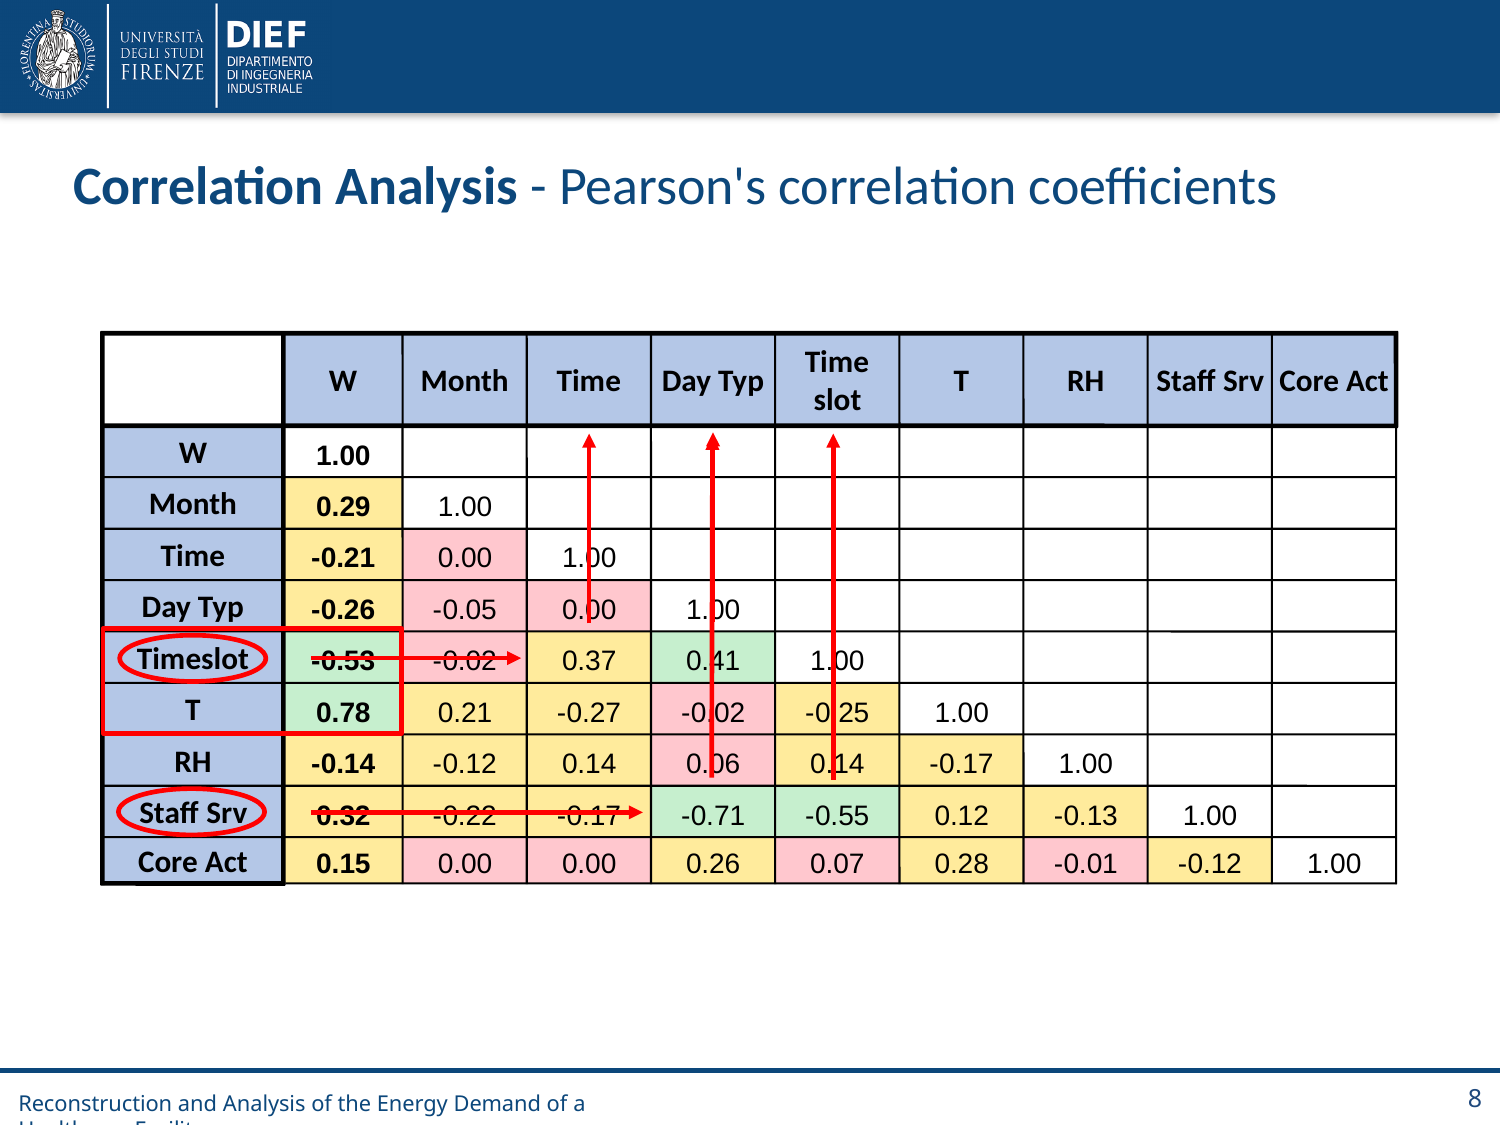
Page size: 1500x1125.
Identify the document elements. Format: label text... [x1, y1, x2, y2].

text_box [776, 735, 899, 785]
text_box [1024, 334, 1147, 425]
text_box 1.00 [437, 488, 493, 523]
text_box [103, 838, 283, 883]
text_box - [432, 796, 442, 810]
text_box [527, 683, 650, 734]
text_box - [432, 591, 442, 626]
footer Reconstruction and Analysis of the Energy Demand of a Healthcare Facility [3, 1082, 696, 1118]
text_box 0.00 [592, 591, 617, 626]
text_box 0.06 [716, 745, 741, 780]
text_box [284, 529, 402, 580]
text_box T [953, 360, 970, 398]
text_box [403, 334, 526, 425]
text_box 1.00 [838, 642, 865, 677]
text_box [776, 683, 828, 734]
text_box [652, 786, 775, 837]
text_box [527, 786, 650, 837]
text_box [103, 735, 283, 785]
text_box [103, 786, 176, 837]
text_box 0.41 [686, 642, 706, 677]
text_box - [432, 745, 442, 780]
text_box 0.00 [437, 539, 493, 574]
text_box 0.12 [934, 796, 989, 831]
text_box 0.13 [1063, 796, 1118, 831]
text_box [900, 735, 1023, 785]
text_box [403, 821, 526, 837]
text_box 0.02 [717, 693, 746, 728]
text_box 0.17 [566, 796, 622, 810]
text_box 0.02 [690, 693, 706, 728]
text_box 0.37 [562, 642, 617, 677]
text_box [284, 581, 402, 626]
text_box Core [1279, 360, 1340, 398]
text_box - [1053, 845, 1063, 880]
text_box 0.05 [442, 591, 498, 626]
text_box W [178, 432, 208, 470]
text_box [900, 786, 1023, 837]
text_box 0.55 [815, 796, 870, 831]
text_box - [432, 667, 442, 677]
text_box 0.28 [934, 845, 989, 880]
text_box [651, 632, 706, 682]
text_box [527, 632, 650, 682]
text_box - [805, 693, 815, 728]
text_box 1.00 [562, 539, 584, 574]
text_box 0.22 [442, 796, 498, 810]
title Correlation Analysis - Pearson's correlation coefficients [58, 149, 1443, 218]
text_box 0.25 [838, 693, 870, 728]
text_box 0.14 [838, 745, 865, 780]
text_box [284, 478, 402, 528]
text_box 0.12 [1187, 845, 1243, 880]
text_box [101, 626, 404, 735]
text_box [900, 838, 1023, 883]
text_box Month [420, 360, 509, 398]
text_box 0.00 [437, 845, 493, 880]
text_box 0.21 [437, 693, 493, 728]
text_box [103, 426, 283, 477]
text_box [652, 735, 775, 785]
picture [0, 0, 332, 113]
text_box - [1053, 796, 1063, 831]
text_box [1148, 838, 1271, 883]
text_box 0.25 [815, 693, 828, 728]
text_box [403, 529, 526, 580]
text_box 0.14 [320, 745, 376, 780]
text_box - [681, 693, 690, 728]
text_box Typ [718, 360, 765, 398]
text_box [284, 735, 402, 785]
text_box - [681, 796, 690, 831]
text_box 0.29 [316, 488, 371, 523]
text_box [776, 838, 899, 883]
text_box [527, 581, 650, 631]
text_box 0.07 [810, 845, 865, 880]
text_box [284, 334, 402, 425]
text_box Time [804, 341, 870, 379]
text_box 0.32 [316, 821, 371, 831]
text_box Time [160, 534, 226, 573]
text_box [1024, 838, 1147, 883]
text_box 0.15 [316, 845, 371, 880]
text_box Month [148, 483, 238, 522]
text_box 0.26 [686, 845, 741, 880]
text_box [652, 838, 775, 883]
text_box [103, 478, 283, 528]
text_box [838, 683, 899, 734]
text_box [403, 838, 526, 883]
text_box - [805, 796, 815, 831]
text_box Act [204, 840, 248, 879]
text_box [404, 632, 526, 682]
text_box [103, 581, 283, 626]
text_box W [328, 360, 358, 398]
text_box Srv [1223, 360, 1265, 398]
text_box 0.02 [442, 642, 498, 656]
text_box [403, 735, 526, 785]
text_box Staff [1156, 360, 1223, 398]
text_box RH [174, 740, 212, 779]
text_box [1148, 334, 1271, 425]
text_box - [556, 796, 566, 810]
text_box - [432, 642, 442, 656]
text_box - [556, 821, 566, 831]
text_box [1024, 786, 1147, 837]
text_box Day [141, 586, 197, 625]
text_box 0.02 [442, 667, 498, 677]
text_box [404, 683, 526, 734]
text_box Typ [197, 586, 245, 625]
text_box [900, 334, 1023, 425]
text_box [103, 529, 283, 580]
text_box [1272, 334, 1396, 425]
text_box - [311, 539, 320, 574]
text_box slot [813, 378, 862, 417]
text_box Core [138, 840, 199, 879]
text_box [717, 632, 775, 682]
text_box 1.00 [316, 437, 371, 471]
text_box 0.00 [562, 591, 585, 626]
text_box 1.00 [1058, 745, 1114, 780]
text_box 0.26 [320, 591, 376, 626]
text_box 1.00 [593, 539, 617, 574]
text_box 1.00 [810, 642, 828, 677]
text_box 0.14 [810, 745, 828, 780]
text_box 0.17 [939, 745, 994, 780]
text_box [403, 786, 526, 810]
text_box - [311, 591, 320, 626]
text_box 0.14 [562, 745, 617, 780]
text_box [403, 581, 526, 631]
text_box 0.21 [320, 539, 376, 574]
text_box [776, 334, 899, 425]
text_box [284, 786, 402, 837]
text_box 1.00 [934, 693, 989, 728]
text_box Day [661, 360, 718, 398]
text_box 1.00 [718, 591, 741, 626]
text_box 1.00 [1182, 796, 1238, 831]
text_box 0.12 [442, 745, 498, 780]
text_box - [556, 693, 566, 728]
text_box 0.17 [566, 821, 622, 831]
text_box 0.41 [717, 642, 741, 677]
text_box - [1177, 845, 1187, 880]
text_box Time [556, 360, 622, 398]
text_box - [432, 821, 442, 831]
text_box [717, 683, 775, 734]
text_box 0.01 [1063, 845, 1118, 880]
text_box 0.71 [690, 796, 746, 831]
text_box [284, 838, 402, 883]
text_box [650, 683, 706, 734]
text_box [650, 334, 775, 425]
text_box 0.32 [316, 796, 371, 810]
text_box 1.00 [686, 591, 706, 626]
text_box - [929, 745, 939, 780]
text_box 0.00 [562, 845, 617, 880]
text_box 1.00 [1307, 845, 1362, 880]
slide_number 8 [1339, 1082, 1498, 1117]
text_box [527, 334, 650, 425]
text_box [527, 838, 650, 883]
text_box [100, 331, 1400, 898]
text_box Act [1346, 360, 1389, 398]
text_box RH [1067, 360, 1105, 398]
text_box - [311, 745, 320, 780]
text_box [116, 786, 267, 838]
text_box 0.06 [686, 745, 707, 780]
text_box [776, 786, 899, 837]
text_box 0.22 [442, 821, 498, 831]
text_box [207, 786, 283, 837]
text_box [527, 735, 650, 785]
text_box 0.27 [566, 693, 622, 728]
